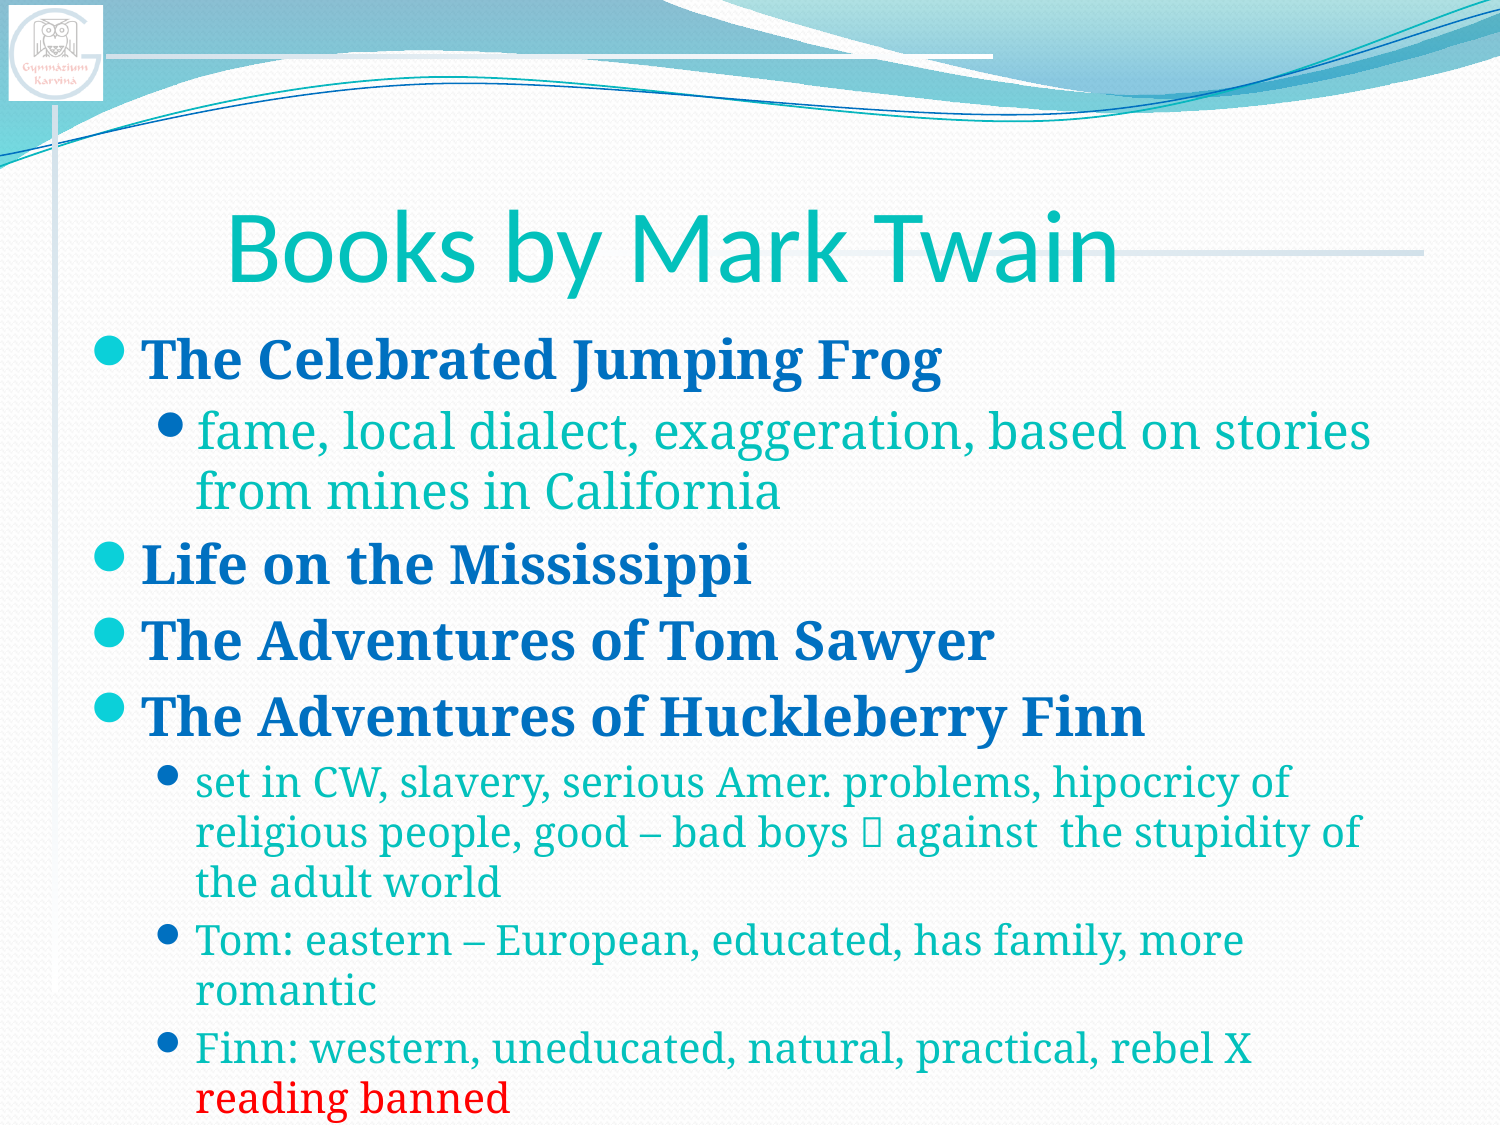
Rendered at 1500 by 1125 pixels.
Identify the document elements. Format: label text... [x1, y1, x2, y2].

list The Celebrated Jumping Frog fame, local dialect, exaggeration, based on stories from mines in California Life on the Mississippi The Adventures of Tom Sawyer The Adventures of Huckleberry Finn set in CW, slavery, serious Amer. problems, hipocricy of religious people, good – bad boys  against the stupidity of the adult world Tom: eastern – European, educated, has family, more romantic Finn: western, uneducated, natural, practical, rebel X reading banned [74, 317, 1426, 1038]
picture [106, 54, 993, 59]
picture [52, 105, 58, 992]
picture [8, 5, 104, 101]
title Books by Mark Twain [74, 115, 1426, 304]
